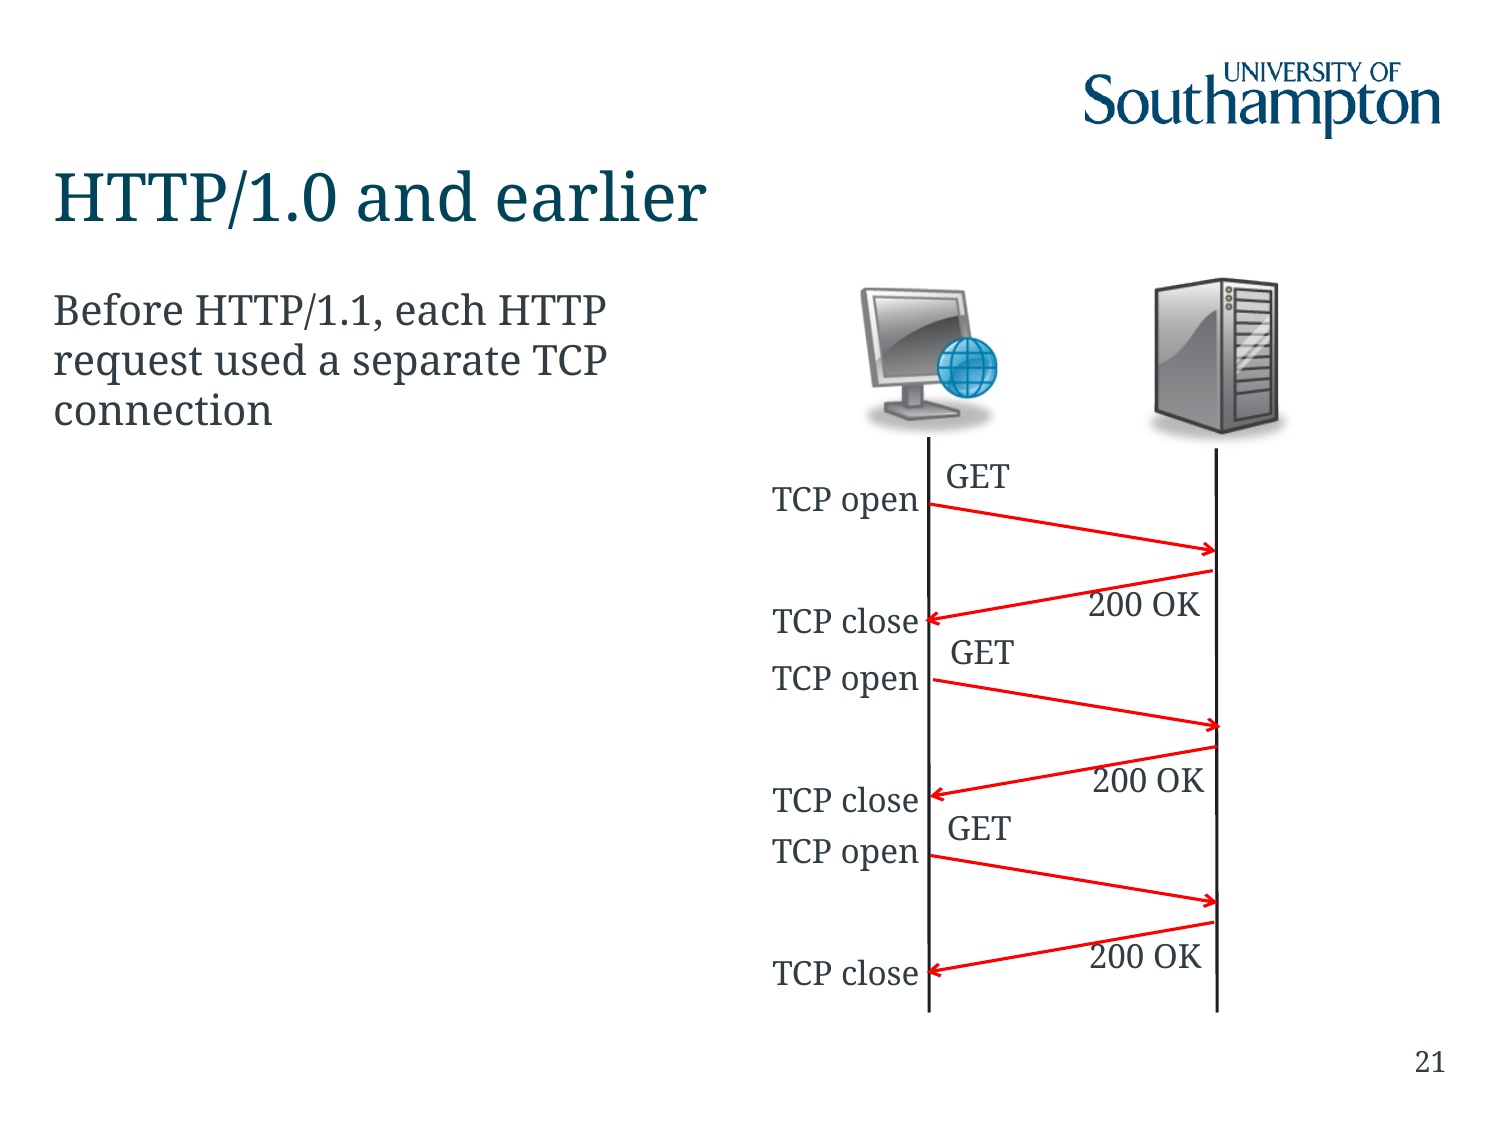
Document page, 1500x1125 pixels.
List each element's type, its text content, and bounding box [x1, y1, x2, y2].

text_box TCP close [757, 592, 923, 648]
text_box TCP open [757, 649, 923, 705]
text_box GET [935, 804, 1027, 853]
slide_number 21 [1159, 1035, 1448, 1088]
picture [1085, 62, 1440, 139]
text_box TCP open [757, 823, 923, 878]
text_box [928, 503, 1217, 552]
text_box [926, 921, 1215, 973]
text_box TCP close [757, 945, 923, 1000]
text_box TCP open [757, 471, 923, 526]
picture [847, 275, 1010, 438]
text_box TCP close [757, 771, 923, 823]
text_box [929, 746, 1218, 797]
text_box GET [935, 630, 1030, 678]
title HTTP/1.0 and earlier [52, 147, 1448, 255]
text_box GET [935, 448, 1026, 502]
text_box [932, 679, 1221, 728]
list Before HTTP/1.1, each HTTP request used a separate TCP connection [52, 275, 726, 1013]
picture [1128, 273, 1304, 449]
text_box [925, 570, 1213, 621]
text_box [929, 855, 1218, 903]
